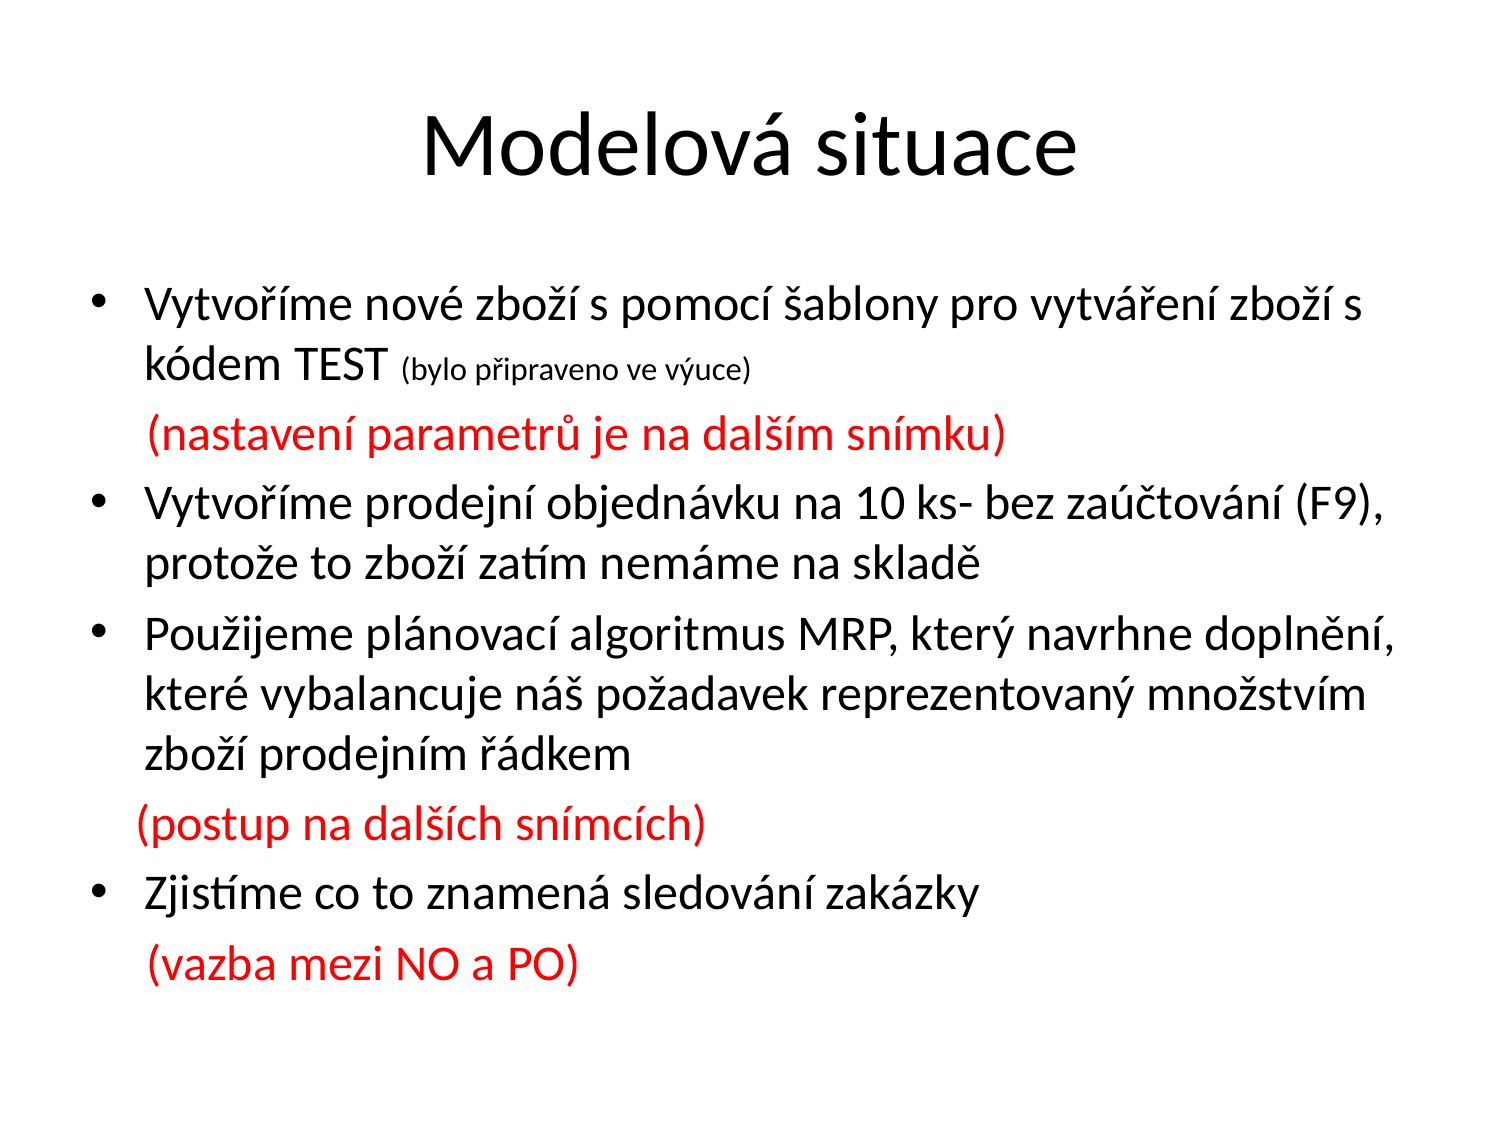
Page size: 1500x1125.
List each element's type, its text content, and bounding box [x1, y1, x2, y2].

title Modelová situace [75, 45, 1425, 233]
list Vytvoříme nové zboží s pomocí šablony pro vytváření zboží s kódem TEST (bylo připraveno ve výuce) (nastavení parametrů je na dalším snímku) Vytvoříme prodejní objednávku na 10 ks- bez zaúčtování (F9), protože to zboží zatím nemáme na skladě Použijeme plánovací algoritmus MRP, který navrhne doplnění, které vybalancuje náš požadavek reprezentovaný množstvím zboží prodejním řádkem (postup na dalších snímcích) Zjistíme co to znamená sledování zakázky (vazba mezi NO a PO) [75, 262, 1425, 1005]
